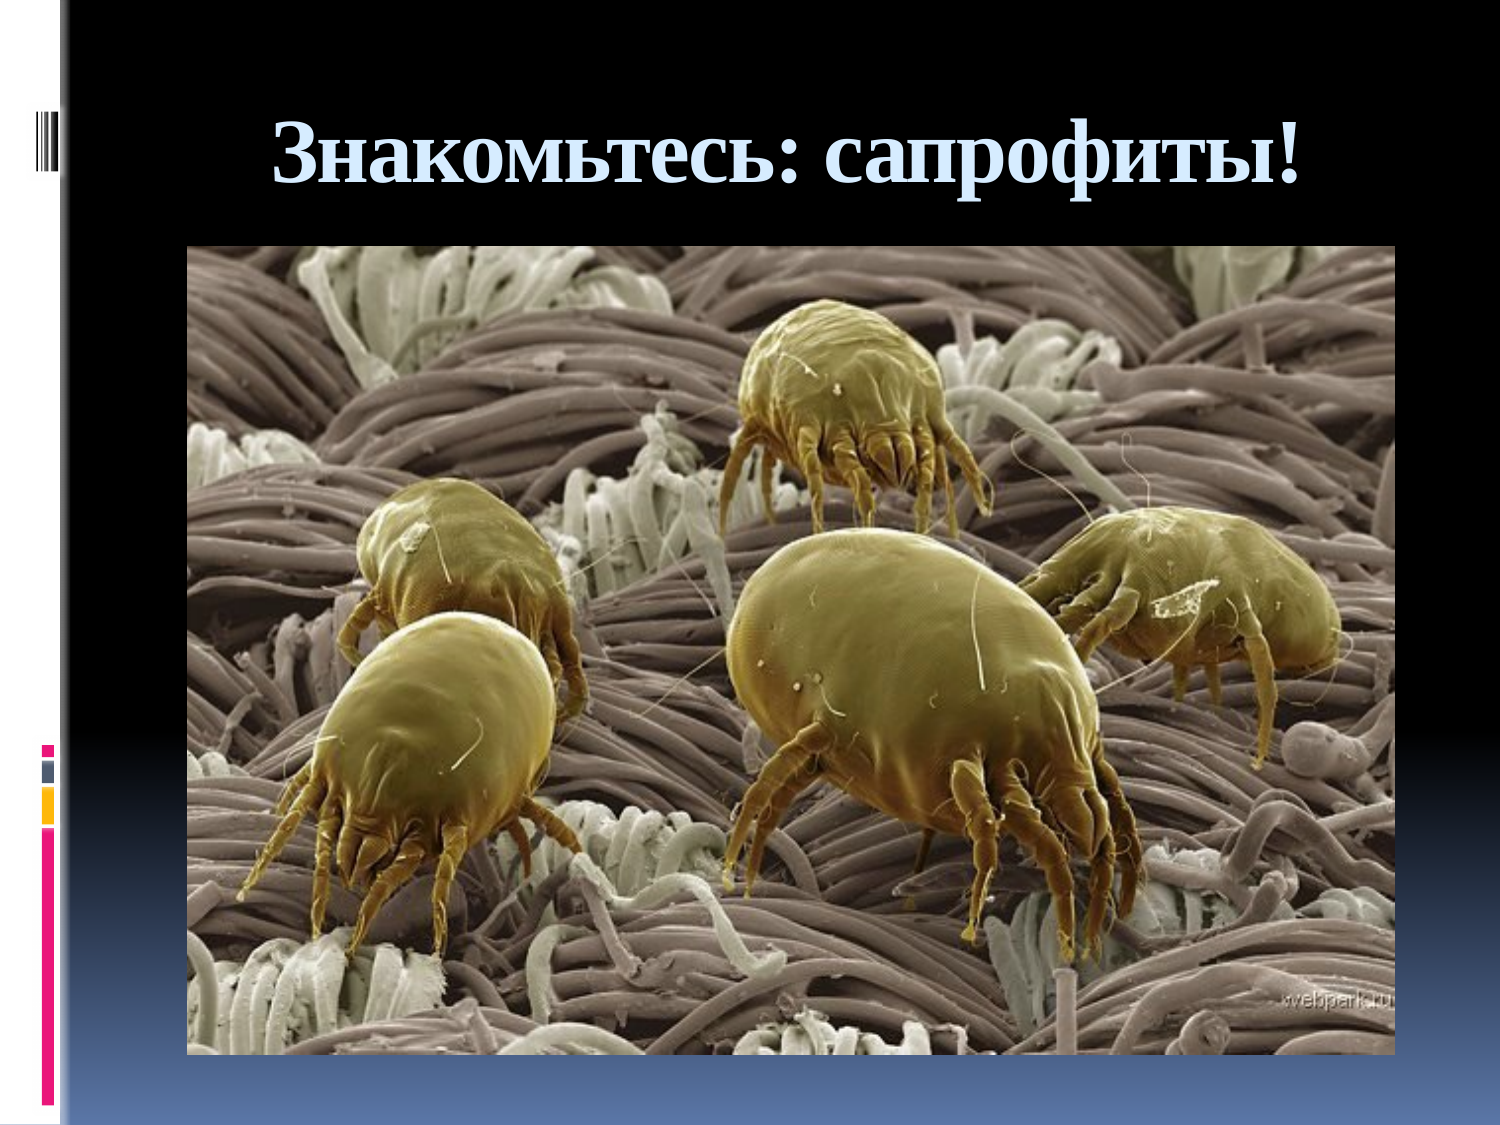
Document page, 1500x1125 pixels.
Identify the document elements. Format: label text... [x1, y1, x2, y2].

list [187, 245, 1395, 1056]
title Знакомьтесь: сапрофиты! [150, 83, 1425, 234]
